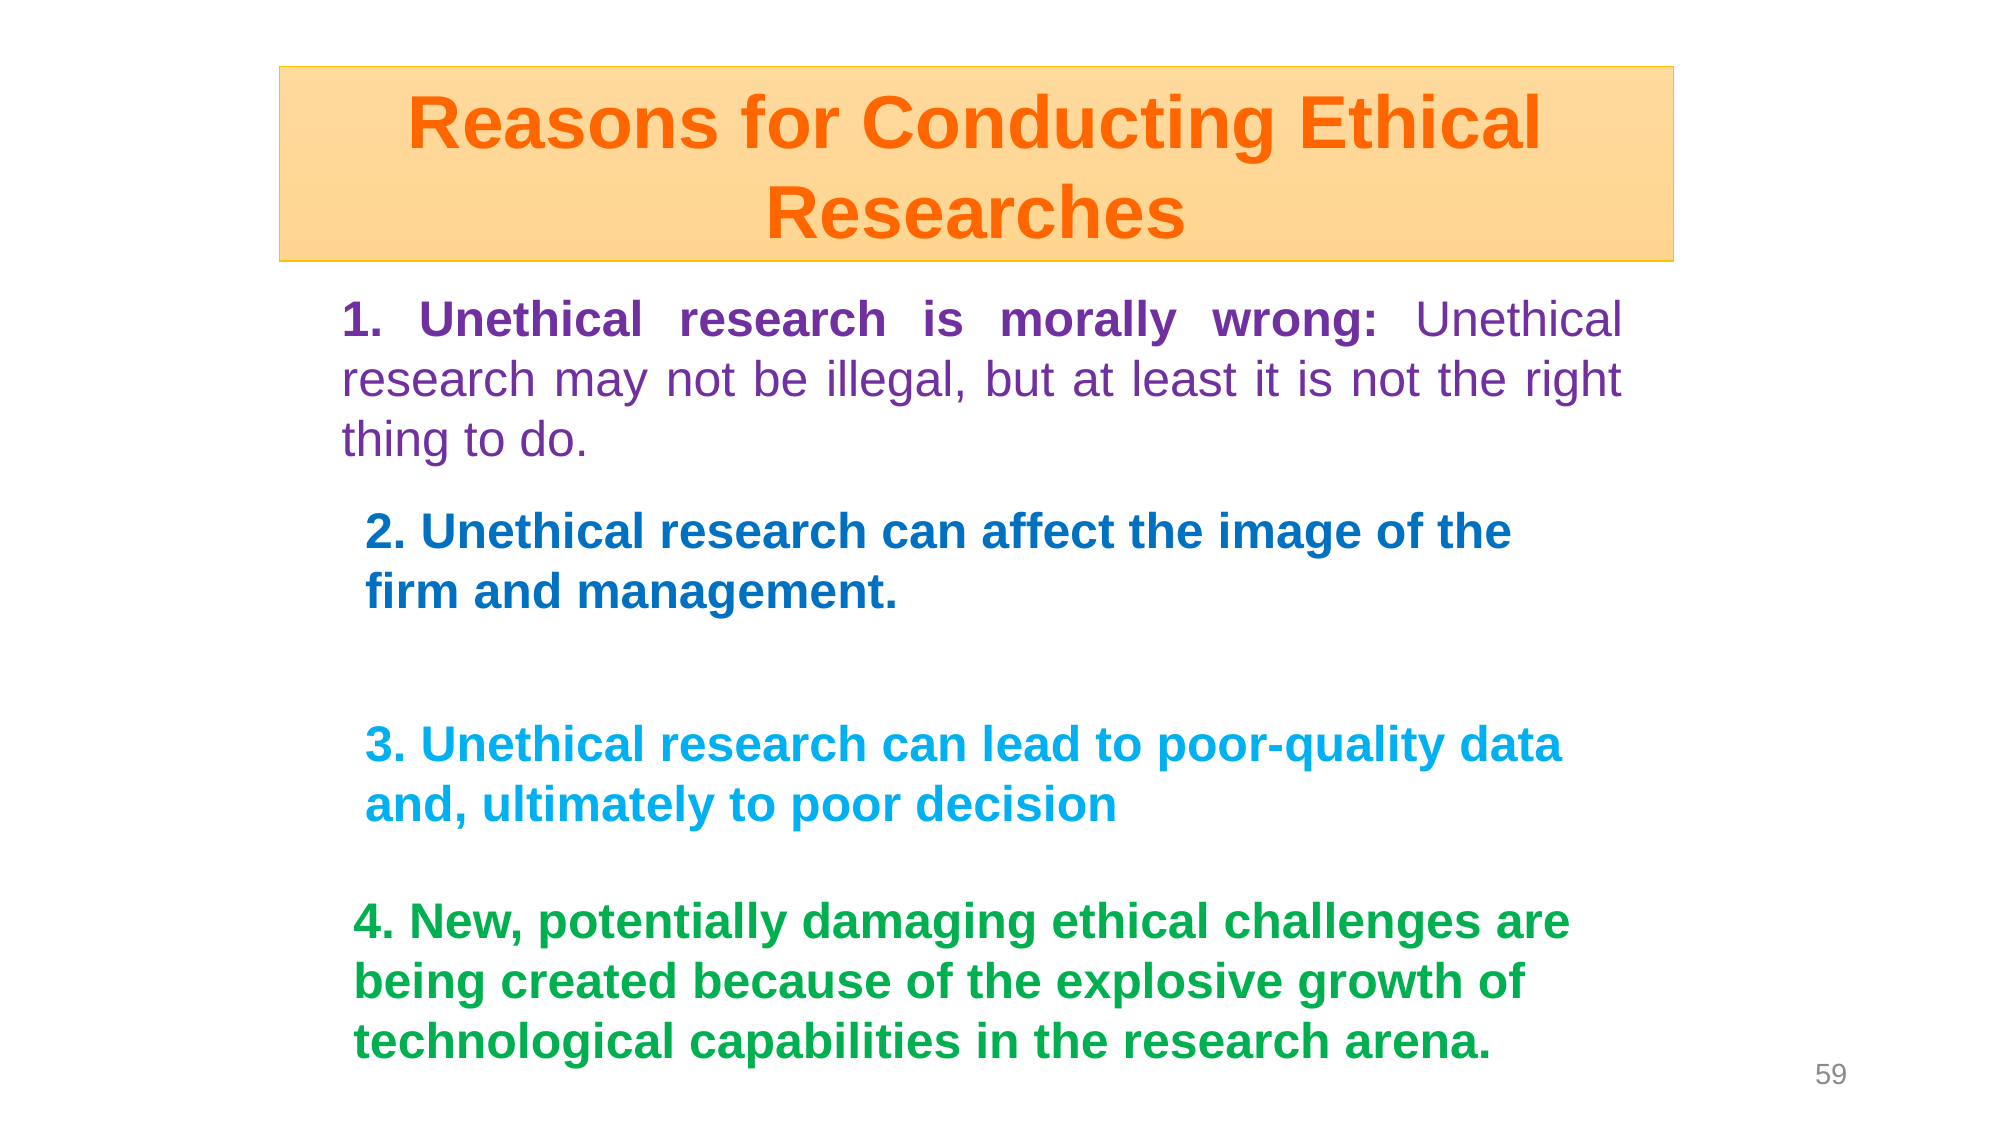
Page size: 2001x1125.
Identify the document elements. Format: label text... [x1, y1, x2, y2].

slide_number 59 [1412, 1042, 1863, 1103]
text_box Reasons for Conducting Ethical Researches [279, 66, 1674, 262]
text_box 3. Unethical research can lead to poor-quality data and, ultimately to poor decision [350, 704, 1674, 839]
text_box 4. New, potentially damaging ethical challenges are being created because of the explosive growth of technological capabilities in the research arena. [338, 881, 1626, 1077]
text_box 1. Unethical research is morally wrong: Unethical research may not be illegal, but at least it is not the right thing to do. [326, 278, 1638, 474]
text_box 2. Unethical research can affect the image of the firm and management. [350, 491, 1603, 627]
